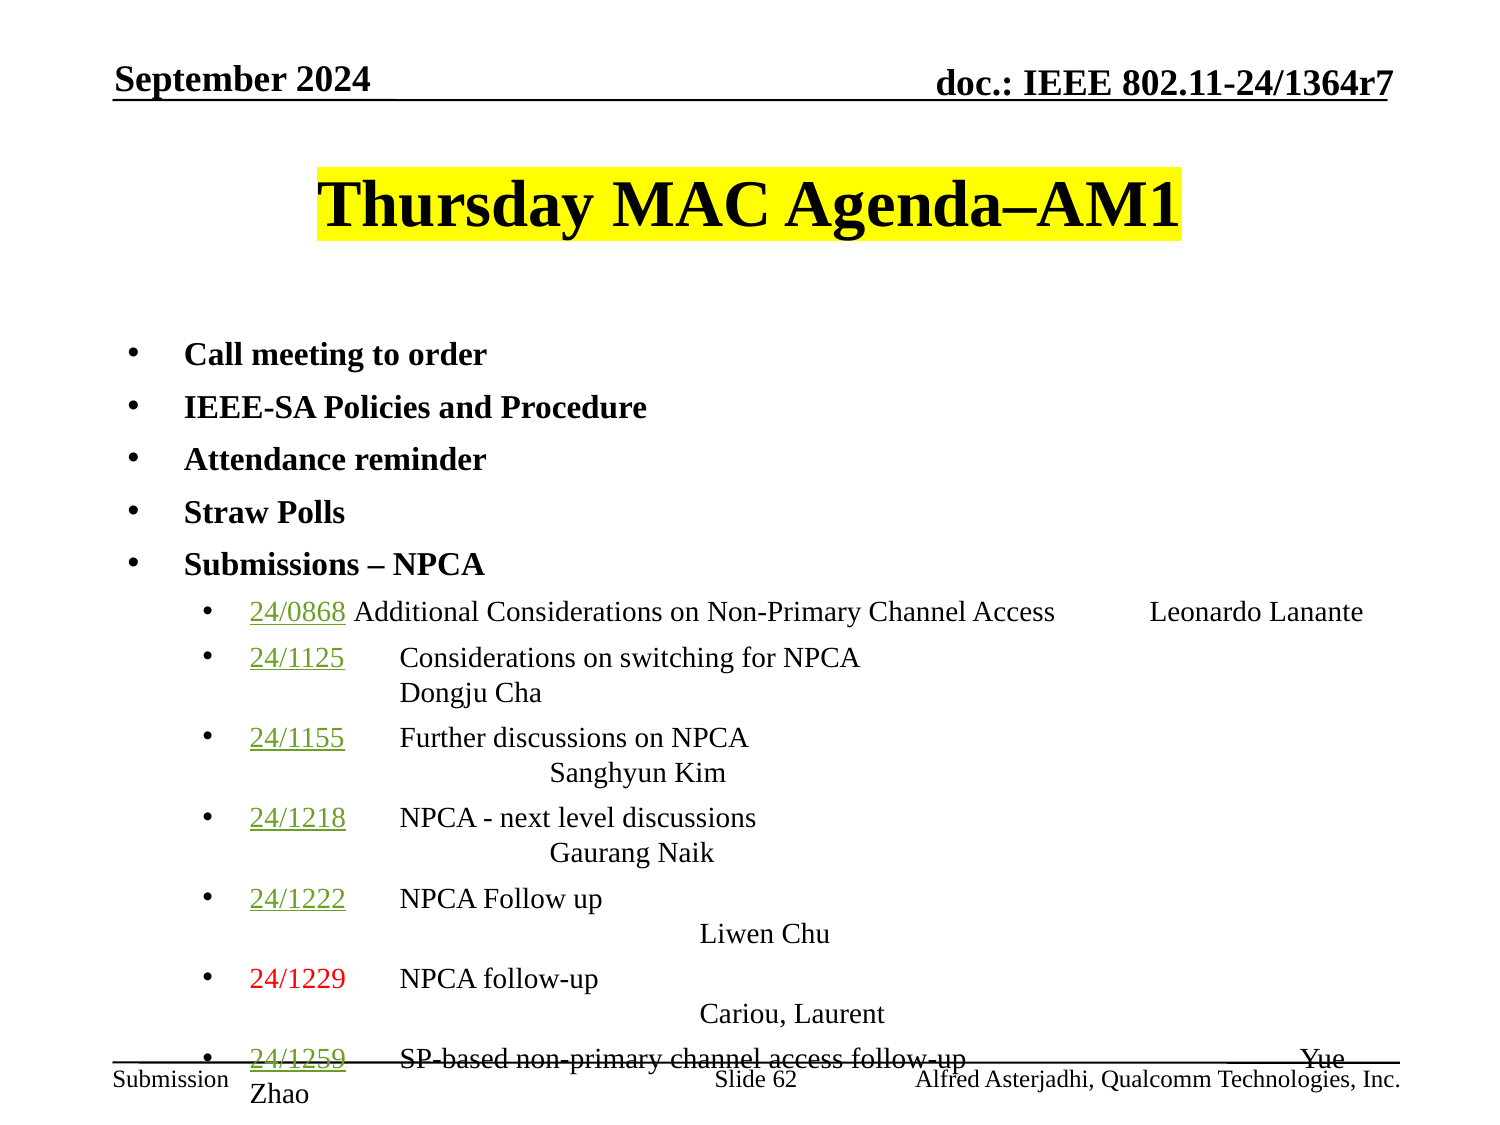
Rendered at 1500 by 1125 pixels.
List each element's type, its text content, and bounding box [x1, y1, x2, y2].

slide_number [114, 54, 423, 100]
footer Alfred Asterjadhi, Qualcomm Technologies, Inc. [878, 1061, 1402, 1093]
slide_number Slide 62 [712, 1061, 800, 1123]
title Thursday MAC Agenda–AM1 [112, 112, 1388, 288]
list Call meeting to order IEEE-SA Policies and Procedure Attendance reminder Straw Polls Submissions – NPCA 24/0868 Additional Considerations on Non-Primary Channel Access Leonardo Lanante 24/1125 Considerations on switching for NPCA Dongju Cha 24/1155 Further discussions on NPCA Sanghyun Kim 24/1218 NPCA - next level discussions Gaurang Naik 24/1222 NPCA Follow up Liwen Chu 24/1229 NPCA follow-up Cariou, Laurent 24/1259 SP-based non-primary channel access follow-up Yue Zhao 24/1260 Further considerations on NPCA Liuming Lu AoB: Recess [112, 324, 1388, 1063]
